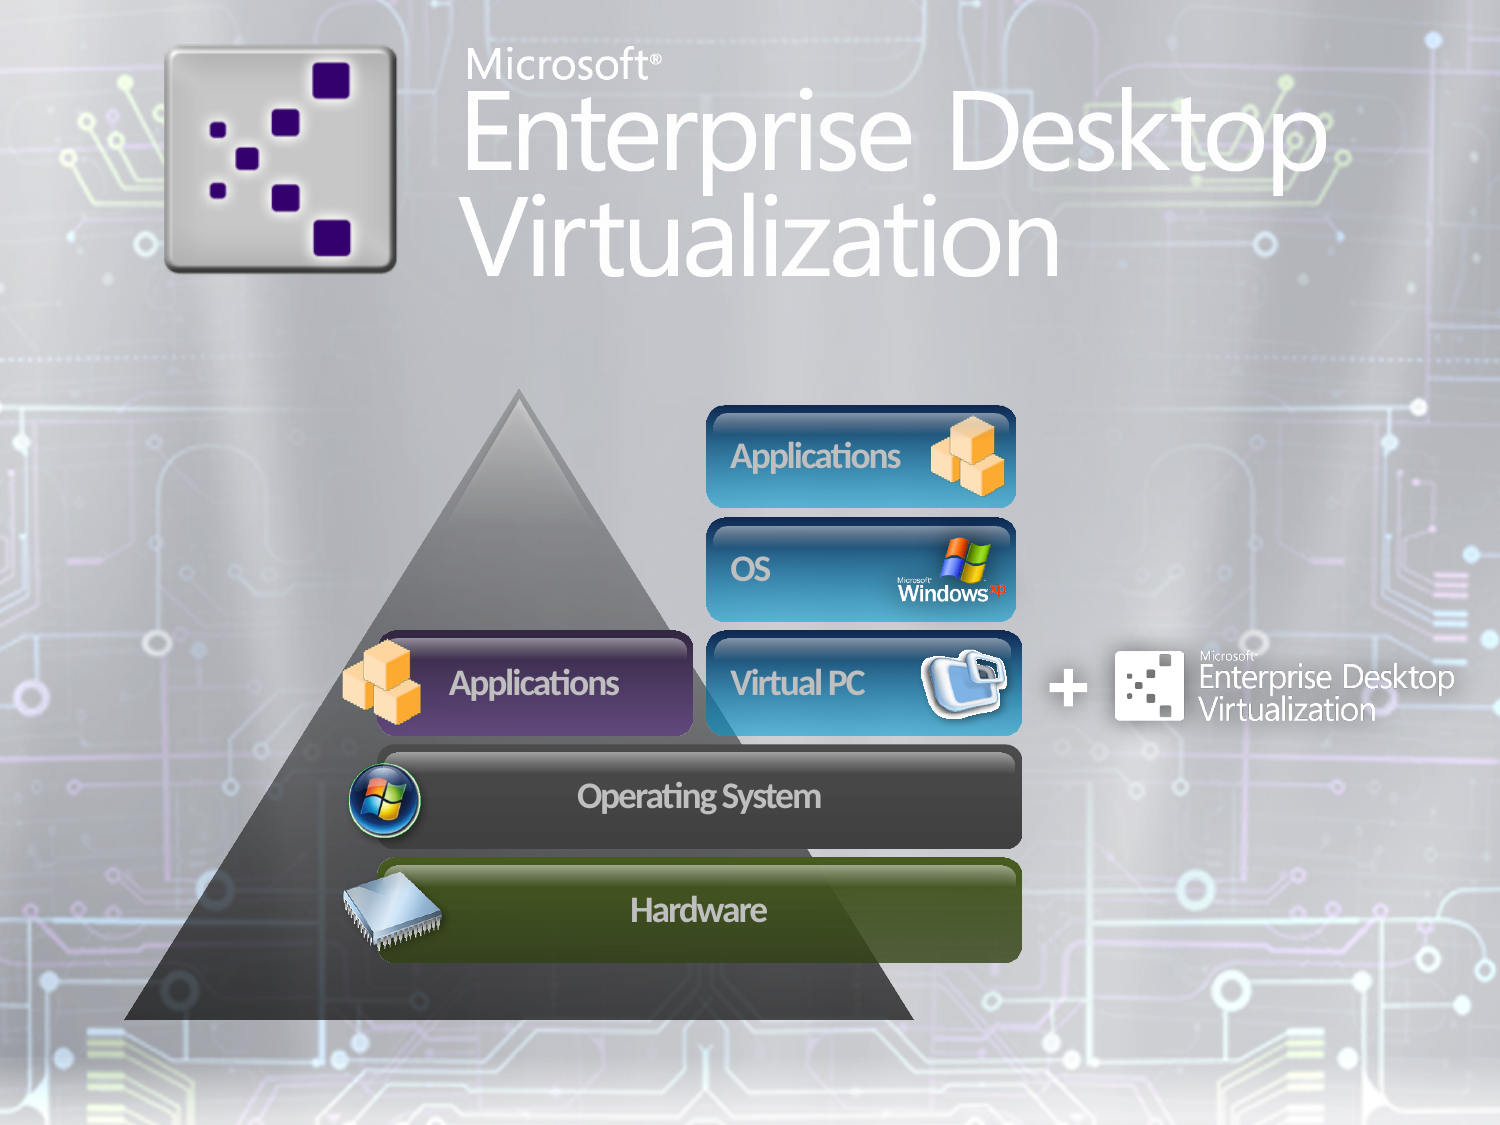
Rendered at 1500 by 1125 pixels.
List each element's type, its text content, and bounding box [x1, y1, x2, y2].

text_box [366, 386, 671, 628]
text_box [161, 34, 1327, 285]
text_box [452, 667, 704, 742]
text_box [452, 637, 688, 684]
picture [0, 0, 1500, 1125]
text_box [452, 864, 1016, 912]
text_box [121, 716, 915, 1022]
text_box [1049, 650, 1454, 721]
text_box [706, 630, 1022, 737]
text_box [383, 752, 1016, 799]
text_box Operating System [383, 742, 1025, 852]
text_box Hardware [449, 855, 1024, 965]
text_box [706, 404, 1030, 622]
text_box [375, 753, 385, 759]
text_box Applications [448, 628, 695, 738]
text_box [316, 628, 448, 745]
text_box [420, 399, 617, 566]
